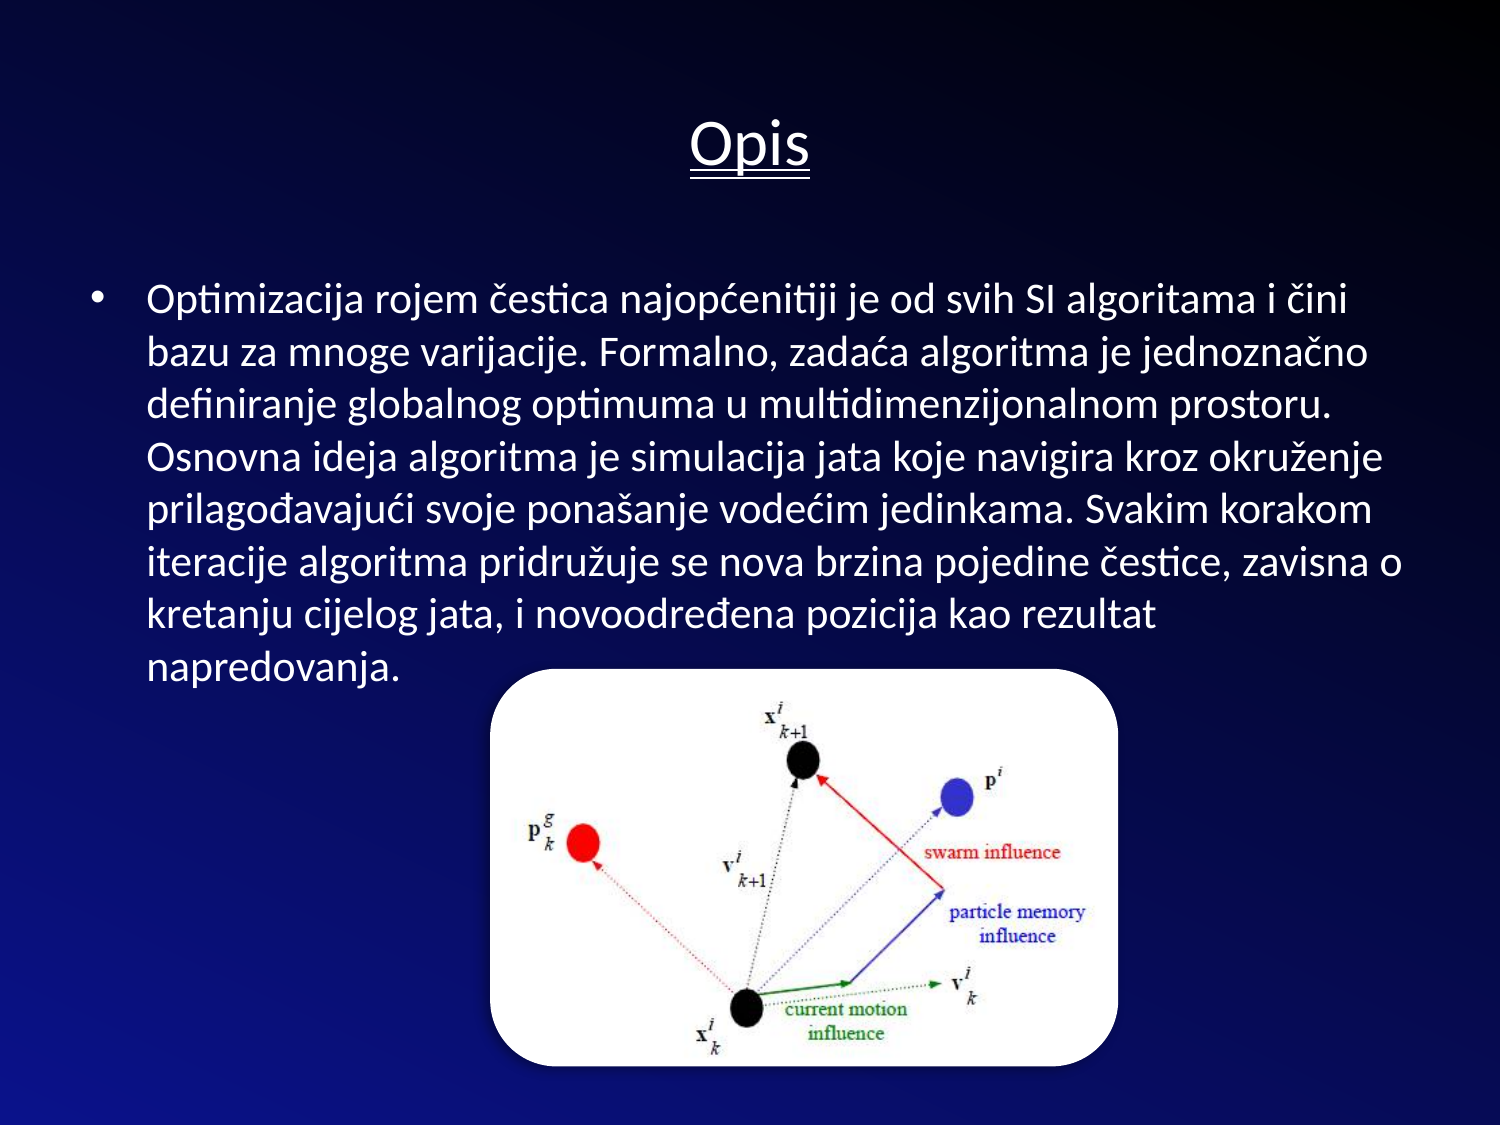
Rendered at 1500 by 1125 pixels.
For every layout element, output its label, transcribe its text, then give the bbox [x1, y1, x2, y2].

title Opis [75, 45, 1425, 233]
picture [489, 668, 1119, 1067]
list Optimizacija rojem čestica najopćenitiji je od svih SI algoritama i čini bazu za mnoge varijacije. Formalno, zadaća algoritma je jednoznačno definiranje globalnog optimuma u multidimenzijonalnom prostoru. Osnovna ideja algoritma je simulacija jata koje navigira kroz okruženje prilagođavajući svoje ponašanje vodećim jedinkama. Svakim korakom iteracije algoritma pridružuje se nova brzina pojedine čestice, zavisna o kretanju cijelog jata, i novoodređena pozicija kao rezultat napredovanja. [75, 262, 1425, 1005]
